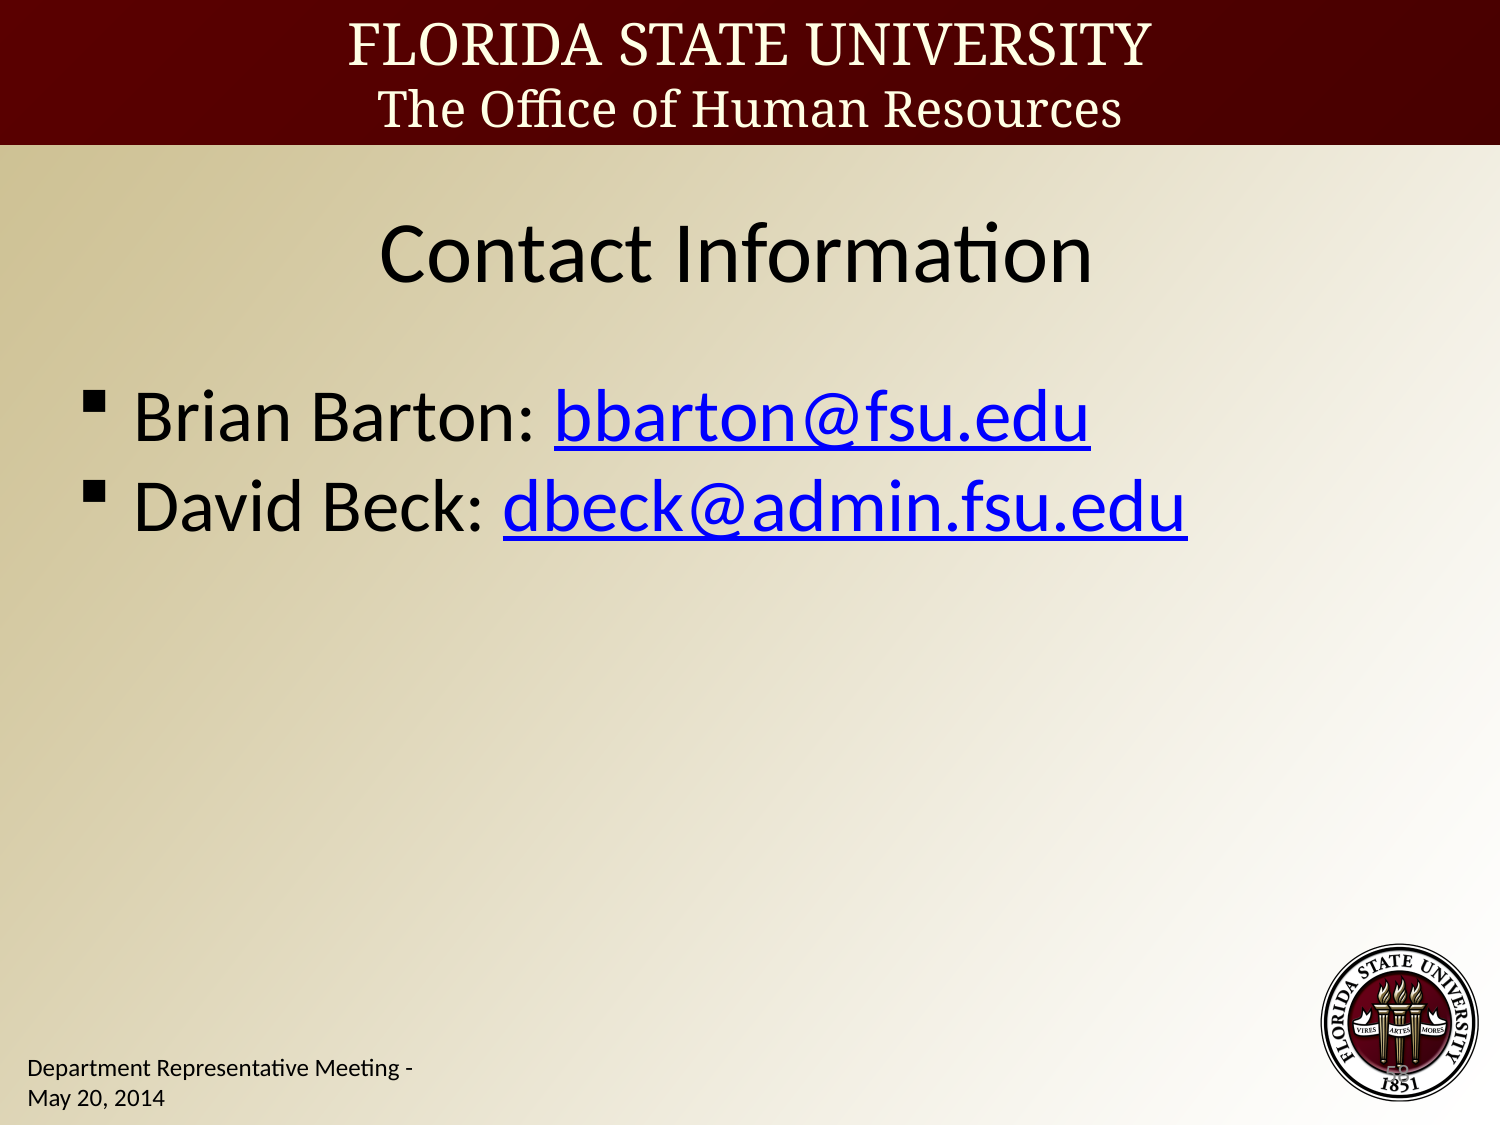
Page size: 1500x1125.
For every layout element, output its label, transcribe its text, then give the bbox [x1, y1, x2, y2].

text_box Contact Information [62, 187, 1413, 338]
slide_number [12, 1043, 438, 1104]
text_box Brian Barton: bbarton@fsu.edu David Beck: dbeck@admin.fsu.edu [62, 358, 1400, 644]
picture [0, 145, 1500, 1125]
slide_number 58 [1074, 1042, 1425, 1103]
